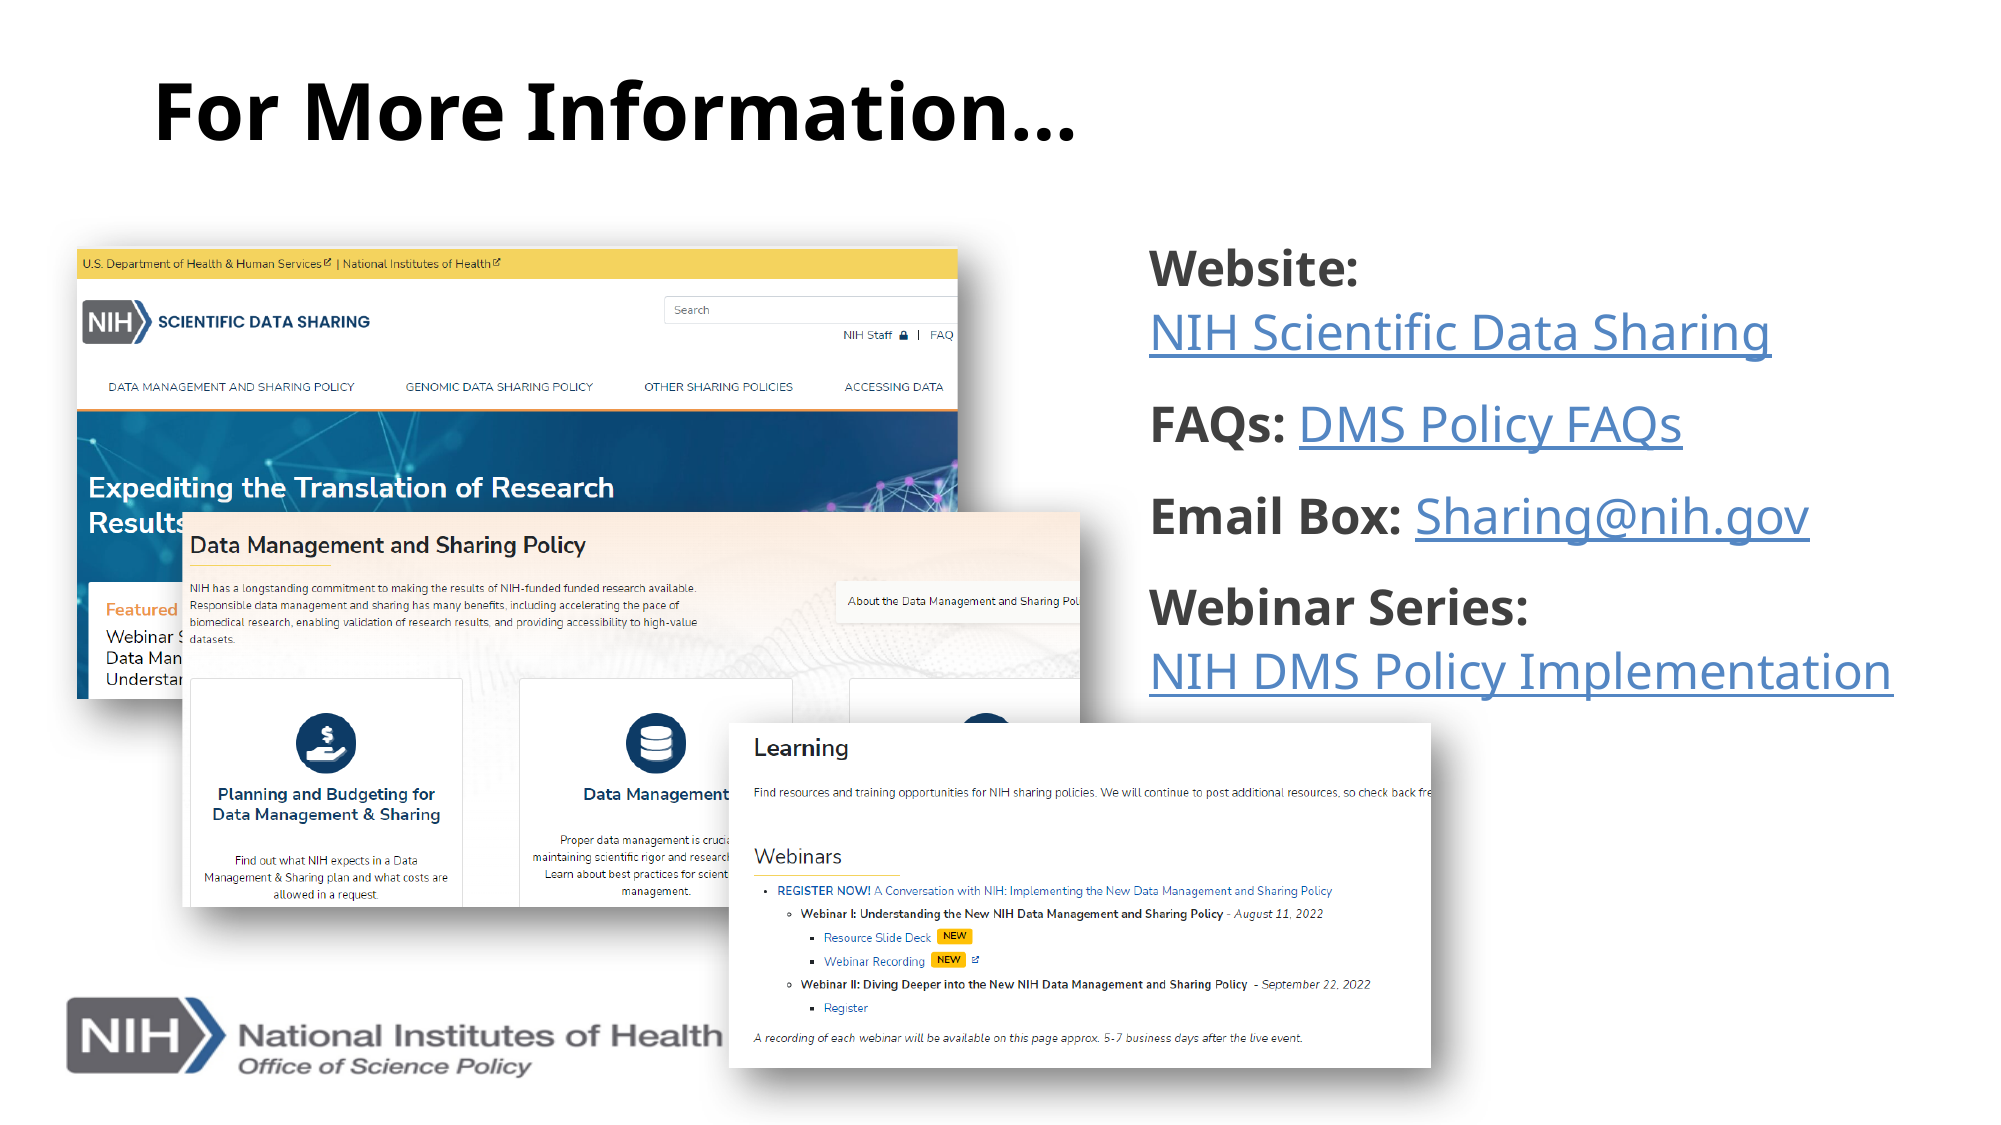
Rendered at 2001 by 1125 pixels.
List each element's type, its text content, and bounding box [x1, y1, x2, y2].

title For More Information… [137, 0, 1863, 217]
list Website: NIH Scientific Data Sharing FAQs: DMS Policy FAQs Email Box: Sharing@nih.gov Webinar Series: NIH DMS Policy Implementation [1134, 224, 1978, 721]
picture [56, 512, 1432, 1085]
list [76, 246, 958, 699]
